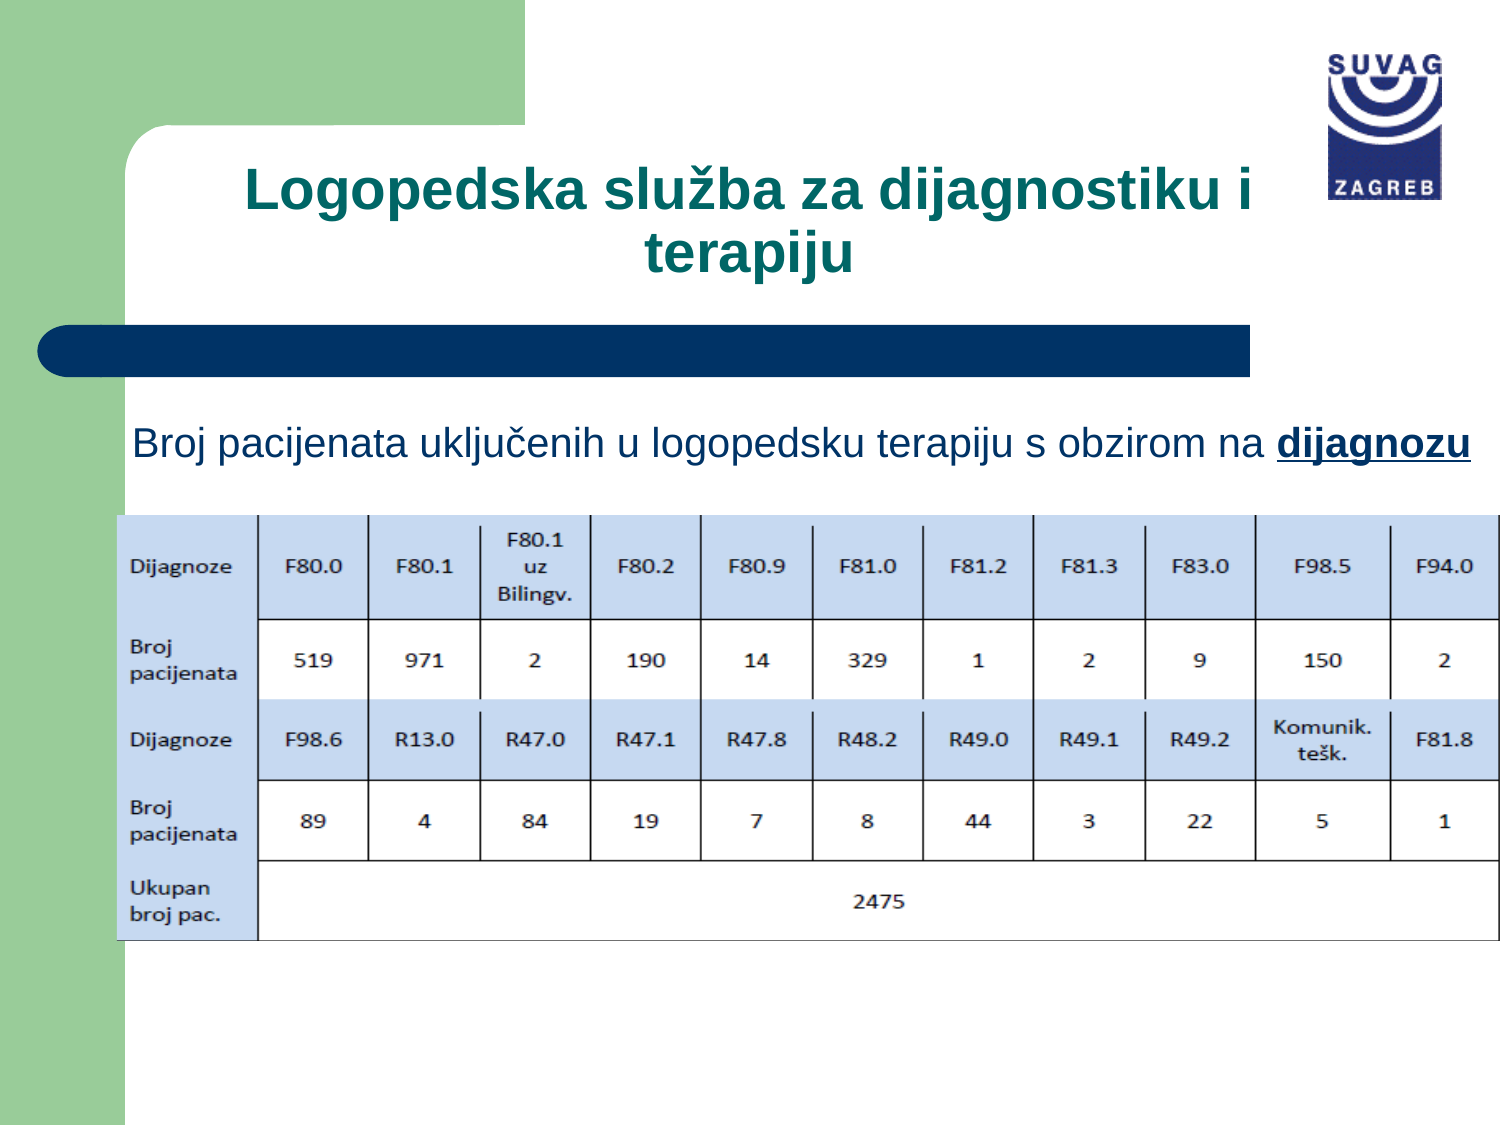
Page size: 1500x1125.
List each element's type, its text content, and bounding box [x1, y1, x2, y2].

title Logopedska služba za dijagnostiku i terapiju [116, 101, 1383, 293]
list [116, 514, 1500, 941]
picture [1328, 54, 1442, 201]
list Broj pacijenata uključenih u logopedsku terapiju s obzirom na dijagnozu [116, 408, 1500, 512]
